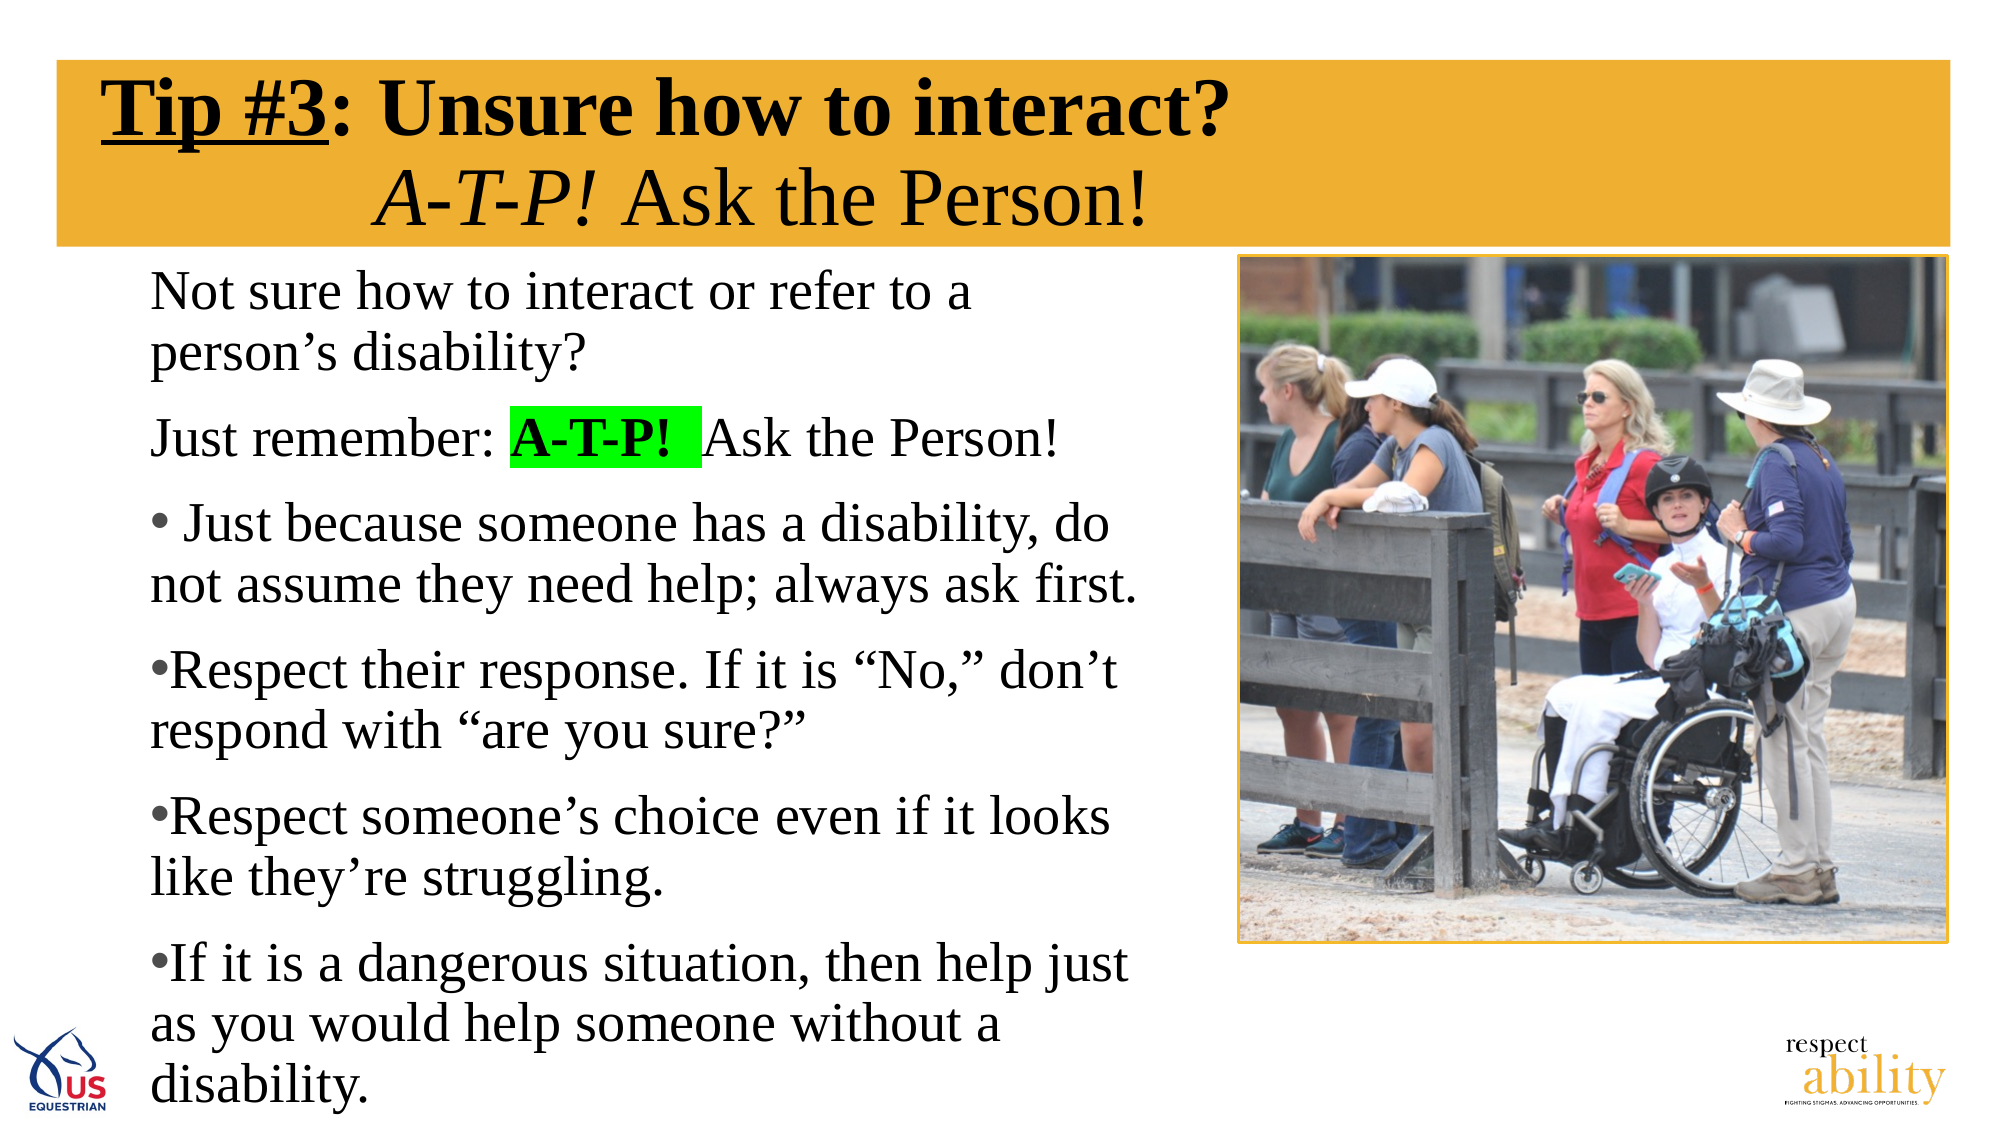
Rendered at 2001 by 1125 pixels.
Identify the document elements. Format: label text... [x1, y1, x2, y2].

picture [1785, 1035, 1947, 1105]
picture [5, 1017, 115, 1123]
list Not sure how to interact or refer to a person’s disability? Just remember: A-T-P! Ask the Person! Just because someone has a disability, do not assume they need help; always ask first. Respect their response. If it is “No,” don’t respond with “are you sure?” Respect someone’s choice even if it looks like they’re struggling. If it is a dangerous situation, then help just as you would help someone without a disability. [135, 253, 1174, 1122]
picture [1239, 256, 1947, 942]
title Tip #3: Unsure how to interact? A-T-P! Ask the Person! [85, 59, 1811, 247]
